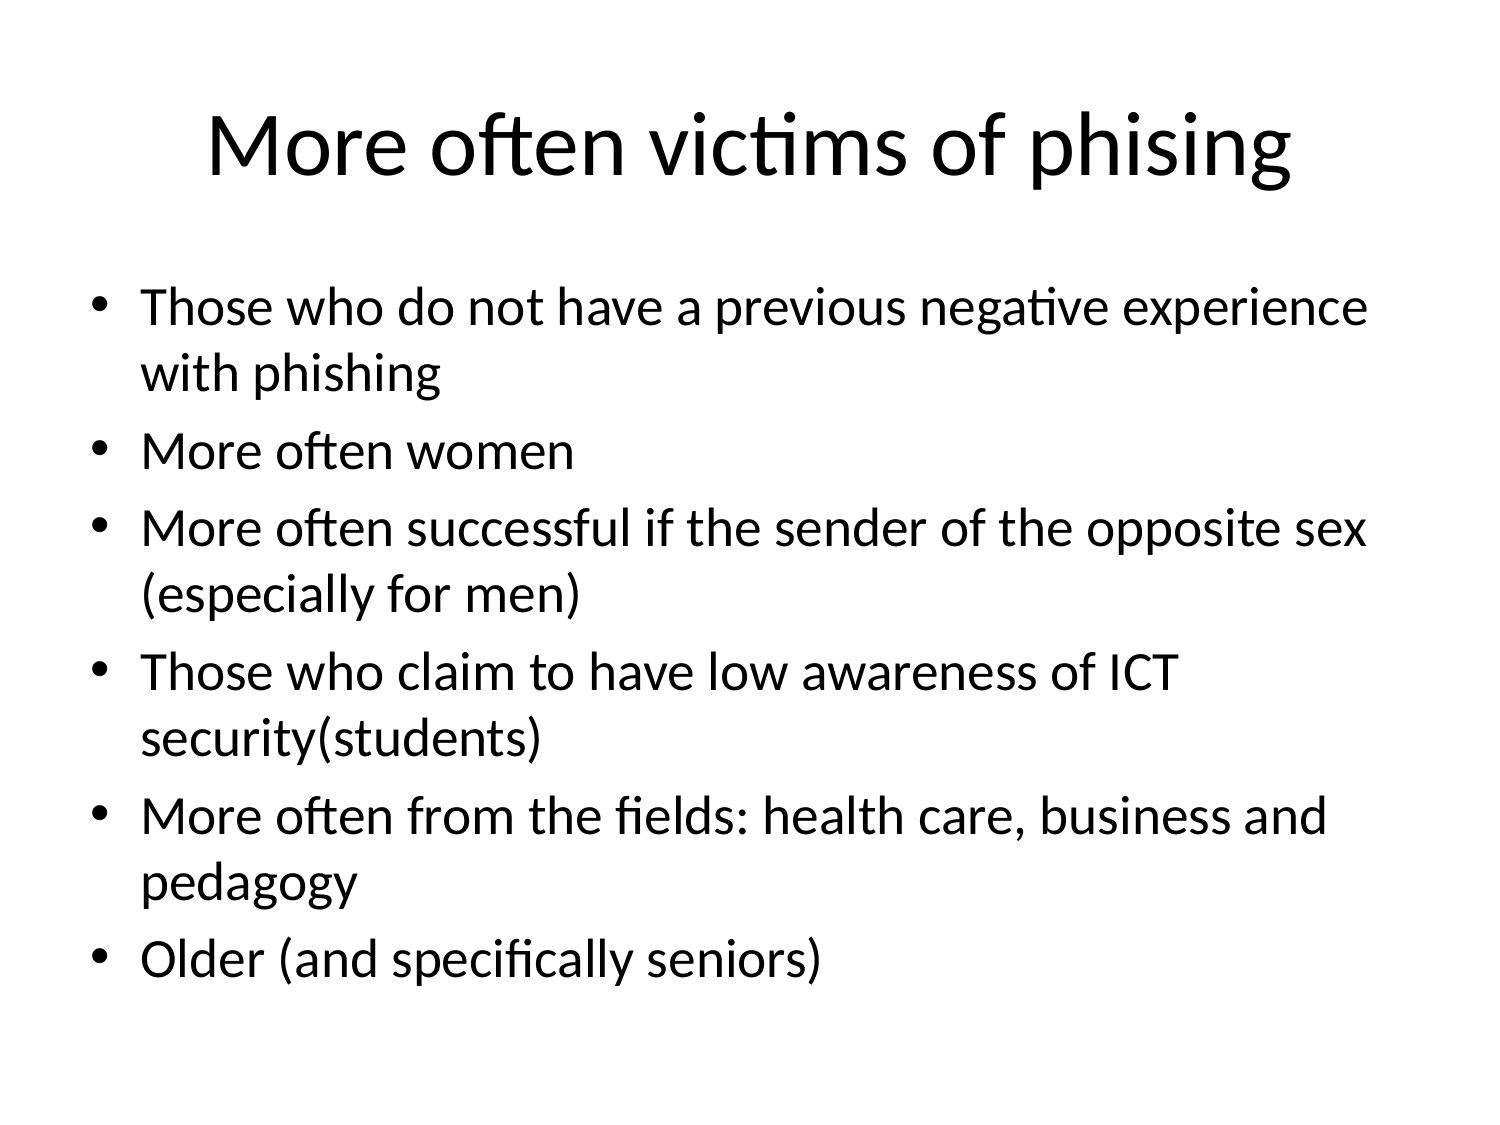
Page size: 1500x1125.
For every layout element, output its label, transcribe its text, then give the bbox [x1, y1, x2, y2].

title More often victims of phising [75, 45, 1425, 233]
list Those who do not have a previous negative experience with phishing More often women More often successful if the sender of the opposite sex (especially for men) Those who claim to have low awareness of ICT security(students) More often from the fields: health care, business and pedagogy Older (and specifically seniors) [75, 262, 1425, 1005]
